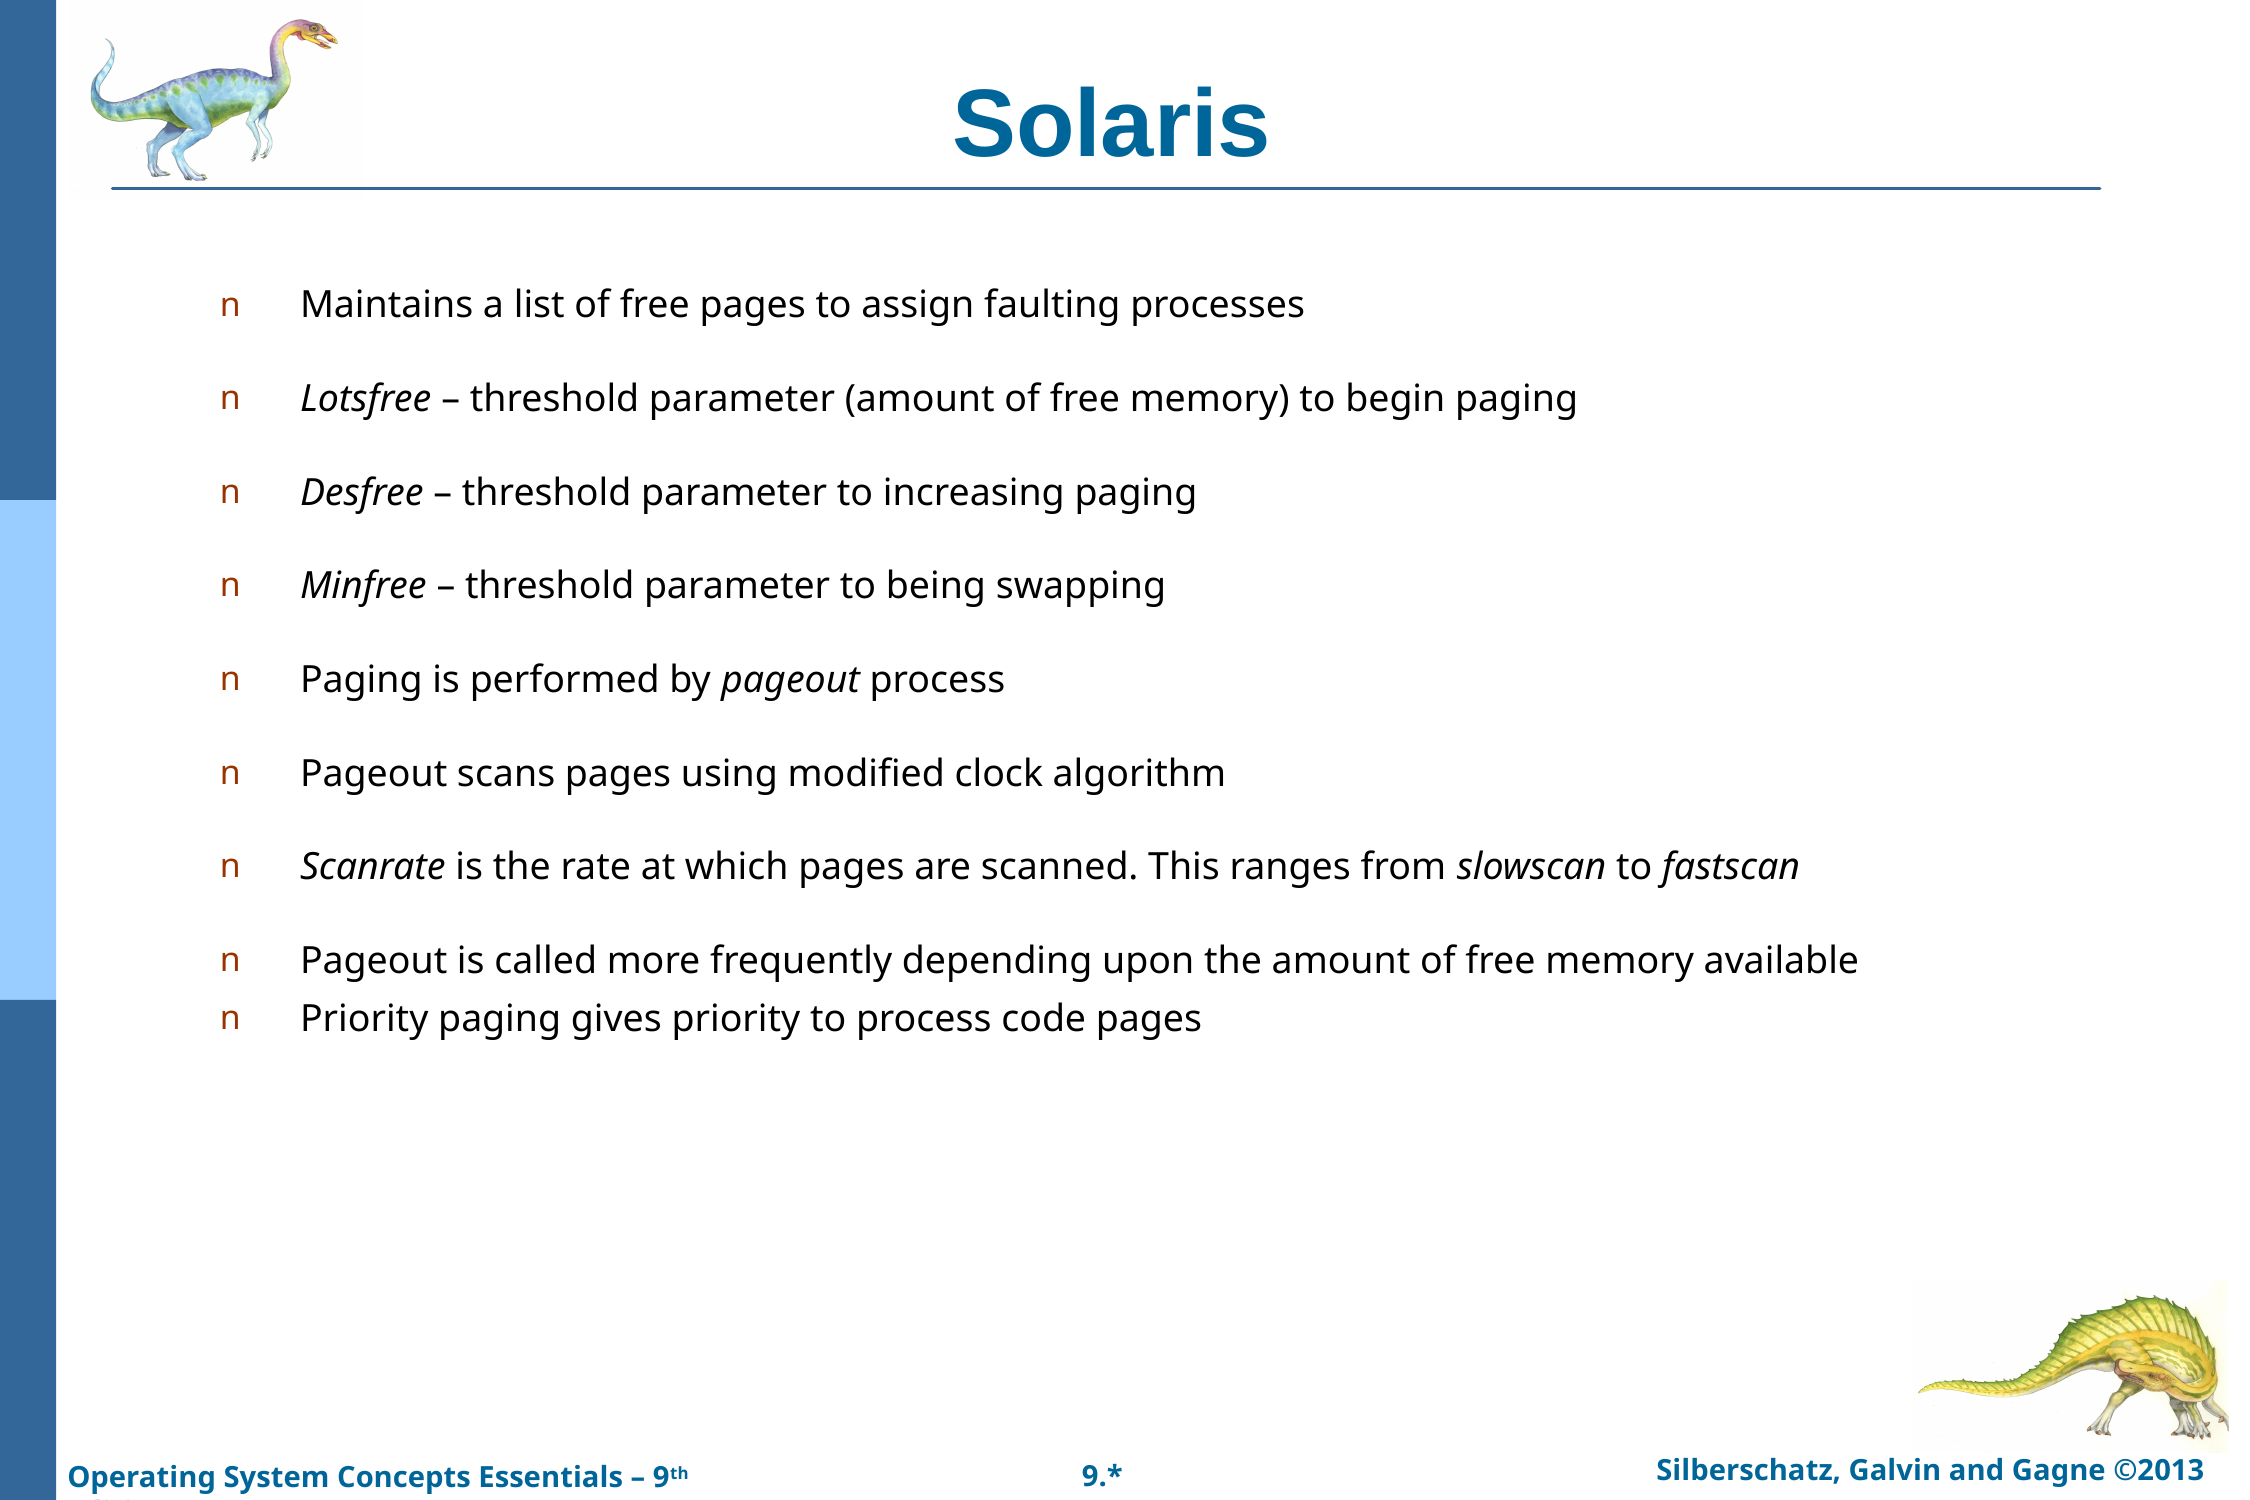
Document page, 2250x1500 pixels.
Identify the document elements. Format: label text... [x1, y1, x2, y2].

list Maintains a list of free pages to assign faulting processes Lotsfree – threshold parameter (amount of free memory) to begin paging Desfree – threshold parameter to increasing paging Minfree – threshold parameter to being swapping Paging is performed by pageout process Pageout scans pages using modified clock algorithm Scanrate is the rate at which pages are scanned. This ranges from slowscan to fastscan Pageout is called more frequently depending upon the amount of free memory available Priority paging gives priority to process code pages [198, 269, 2099, 1448]
title Solaris [112, 60, 2138, 187]
picture [1913, 1279, 2229, 1453]
picture [70, 0, 365, 199]
